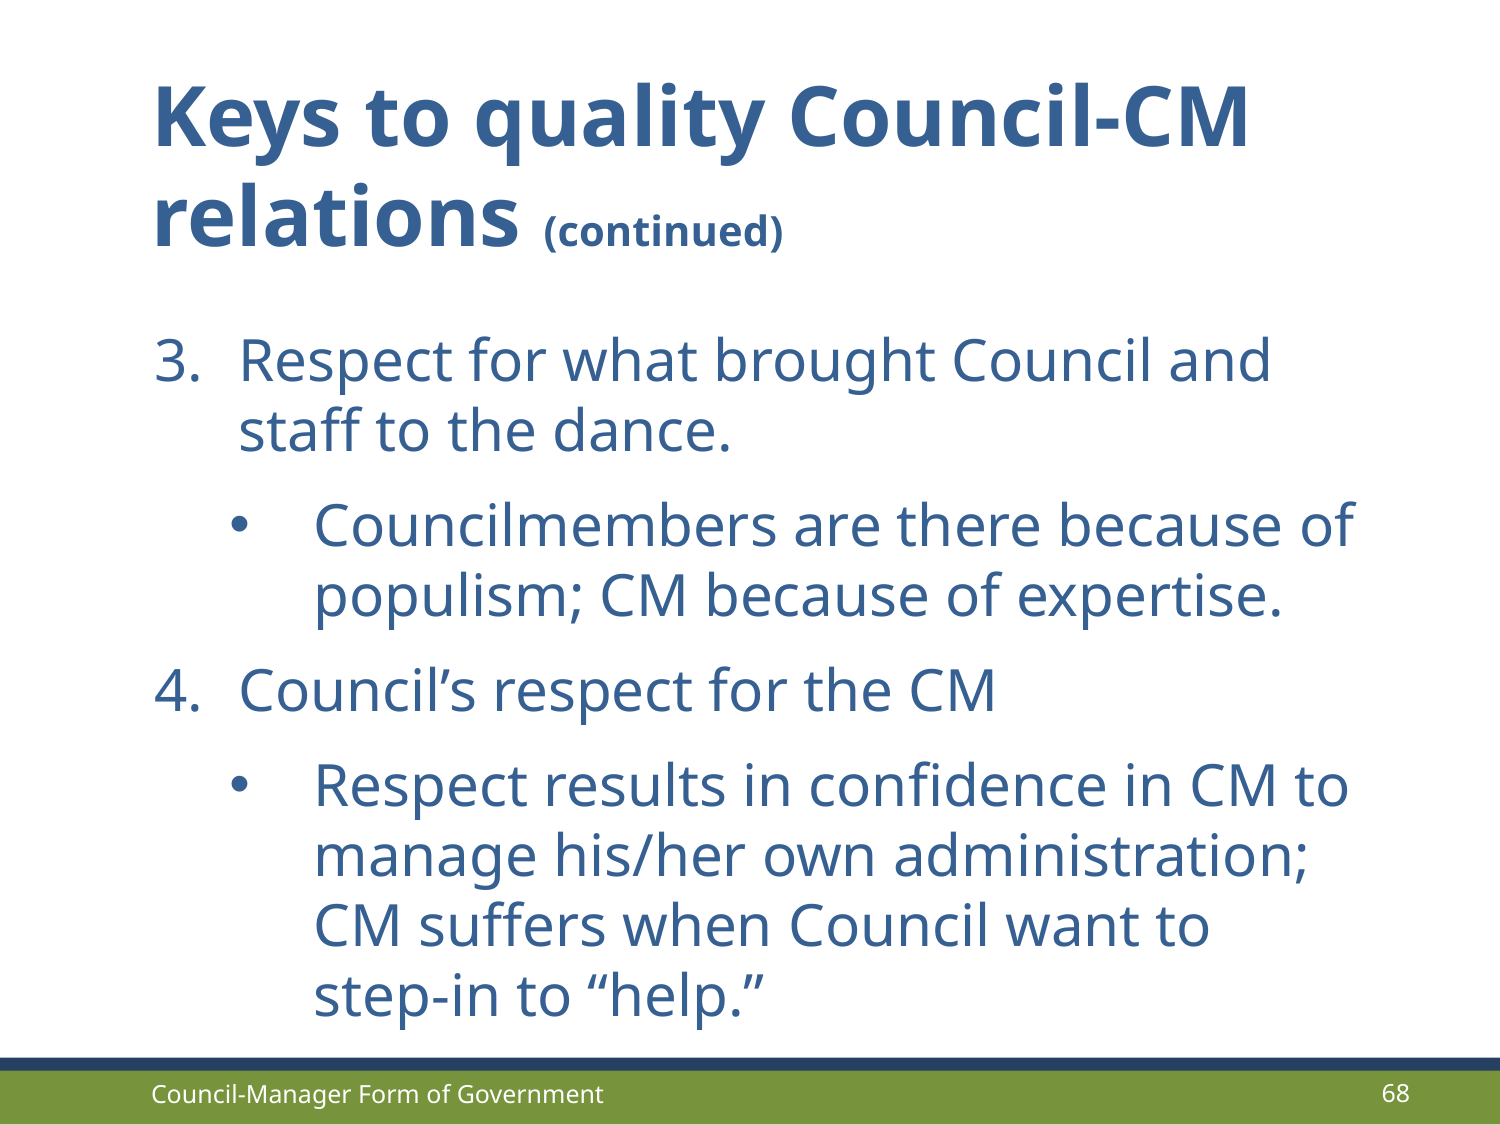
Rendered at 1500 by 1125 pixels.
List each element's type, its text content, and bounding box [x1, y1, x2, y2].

text_box [0, 1055, 1500, 1073]
text_box Respect for what brought Council and staff to the dance. Councilmembers are there because of populism; CM because of expertise. Council’s respect for the CM Respect results in confidence in CM to manage his/her own administration; CM suffers when Council want to step-in to “help.” [139, 316, 1379, 1008]
subtitle Keys to quality Council-CM relations (continued) [136, 56, 1498, 174]
text_box Council-Manager Form of Government [136, 1070, 949, 1116]
text_box [0, 1073, 1500, 1125]
slide_number 68 [1074, 1070, 1425, 1117]
